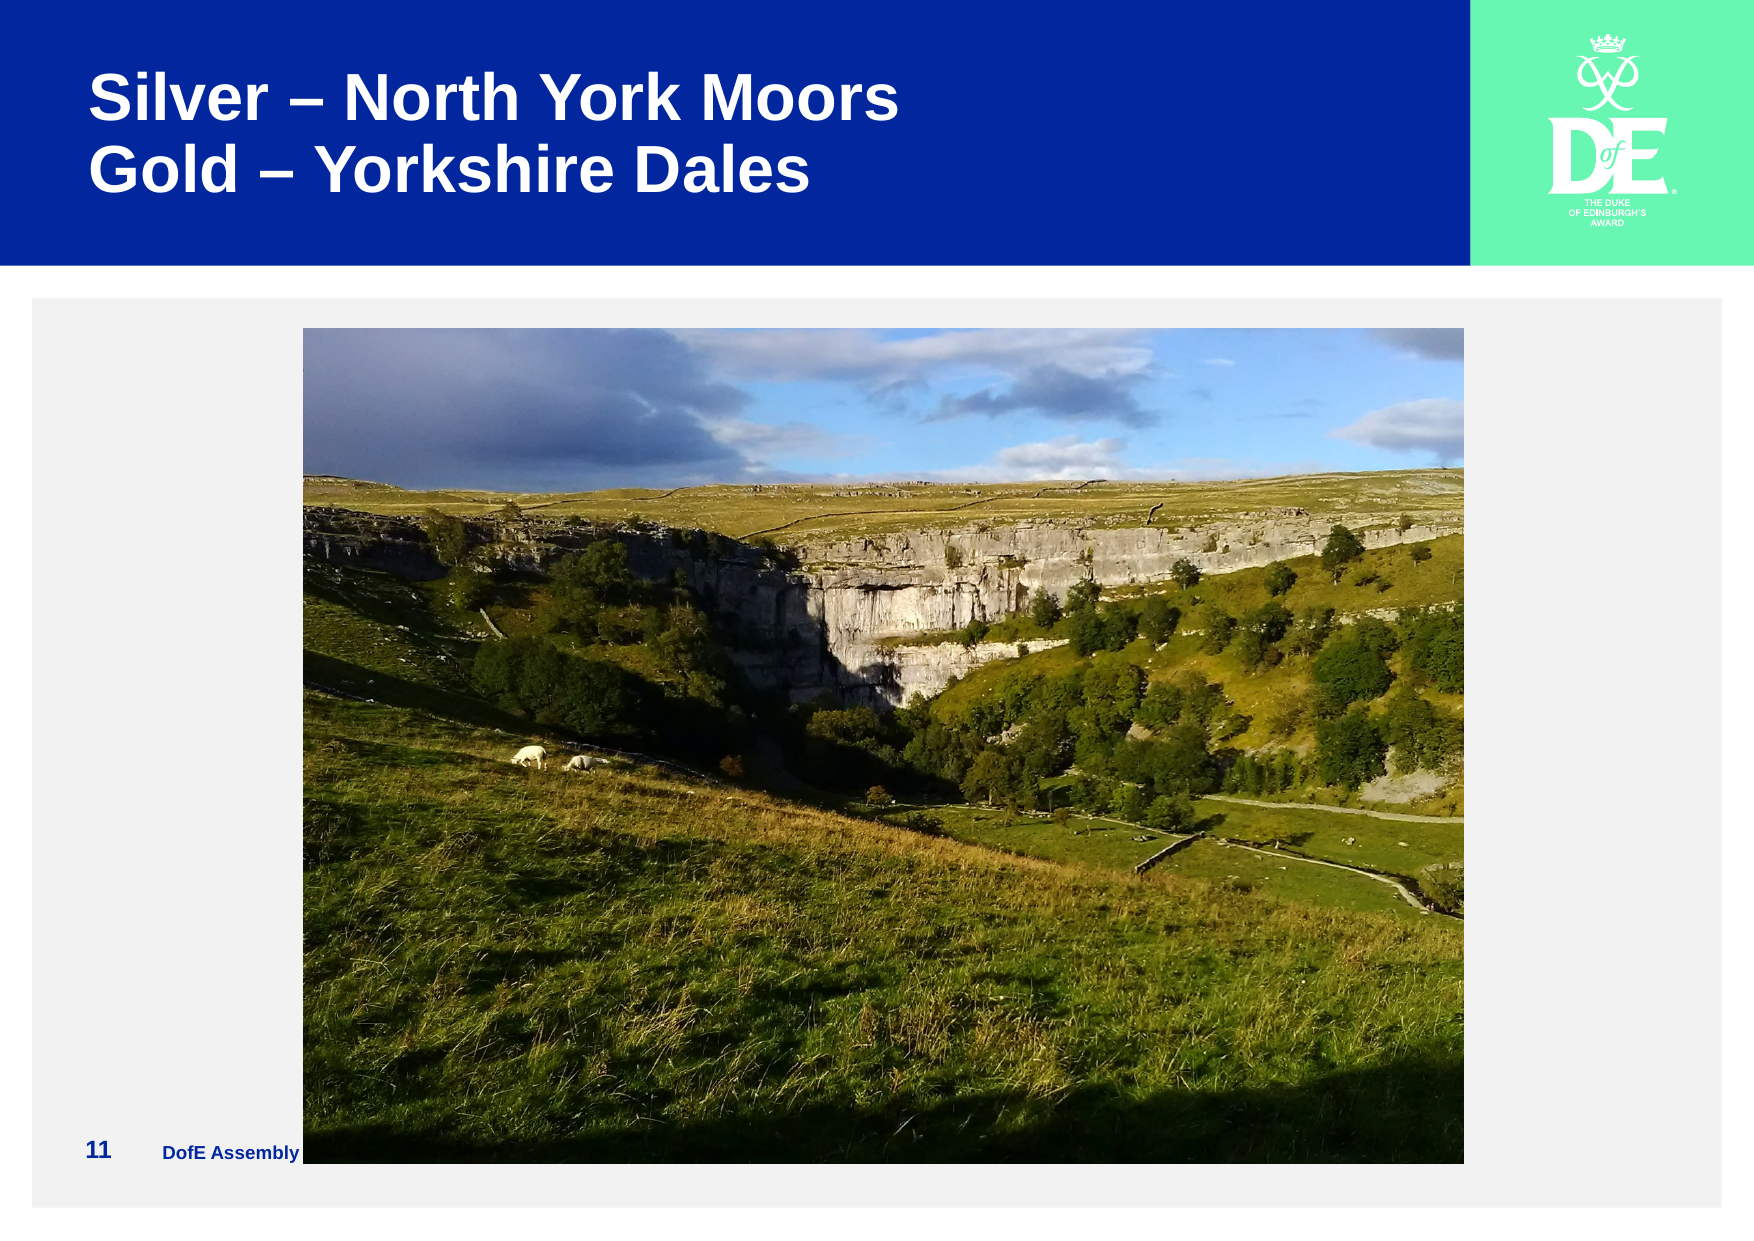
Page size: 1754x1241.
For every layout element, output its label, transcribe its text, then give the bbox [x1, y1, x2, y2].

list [302, 328, 1464, 1164]
slide_number 11 [85, 1128, 163, 1164]
footer DofE Assembly Presentation [163, 1128, 302, 1164]
title Silver – North York Moors Gold – Yorkshire Dales [0, 0, 1471, 266]
